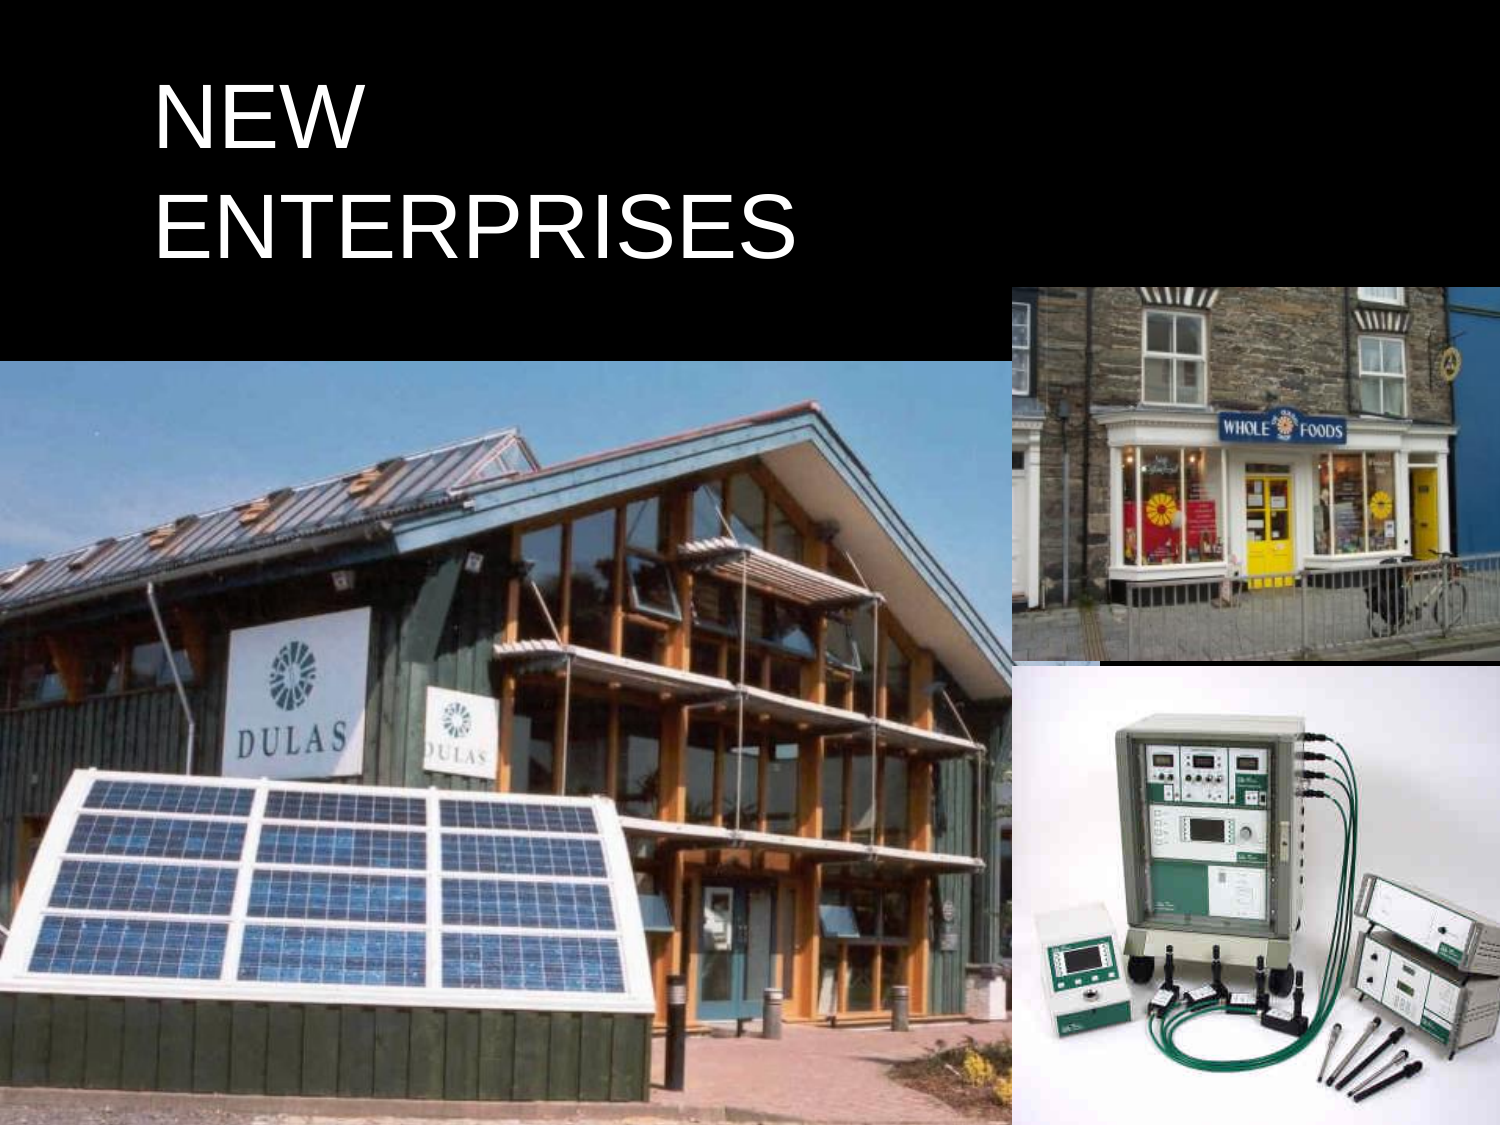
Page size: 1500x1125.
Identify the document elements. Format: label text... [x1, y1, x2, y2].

picture [0, 287, 1500, 1125]
text_box NEW ENTERPRISES [137, 49, 1013, 285]
